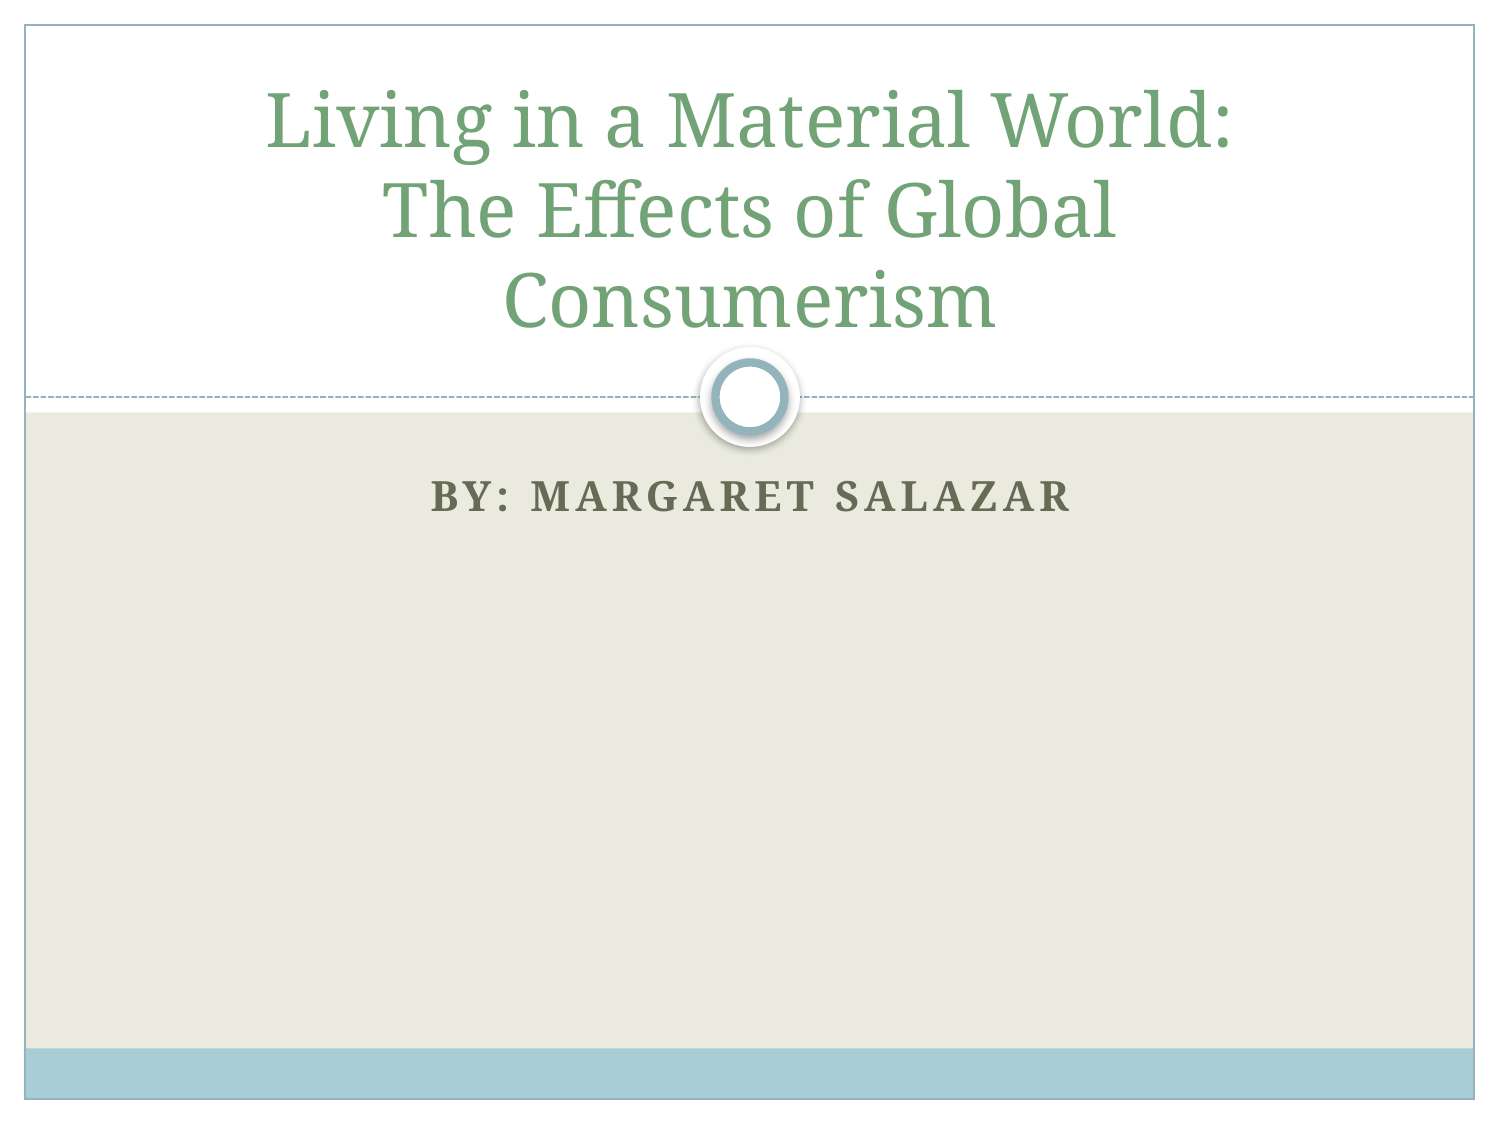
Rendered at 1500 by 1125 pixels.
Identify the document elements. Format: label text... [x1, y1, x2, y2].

subtitle By: Margaret Salazar [225, 462, 1275, 750]
title Living in a Material World: The Effects of Global Consumerism [112, 62, 1388, 350]
